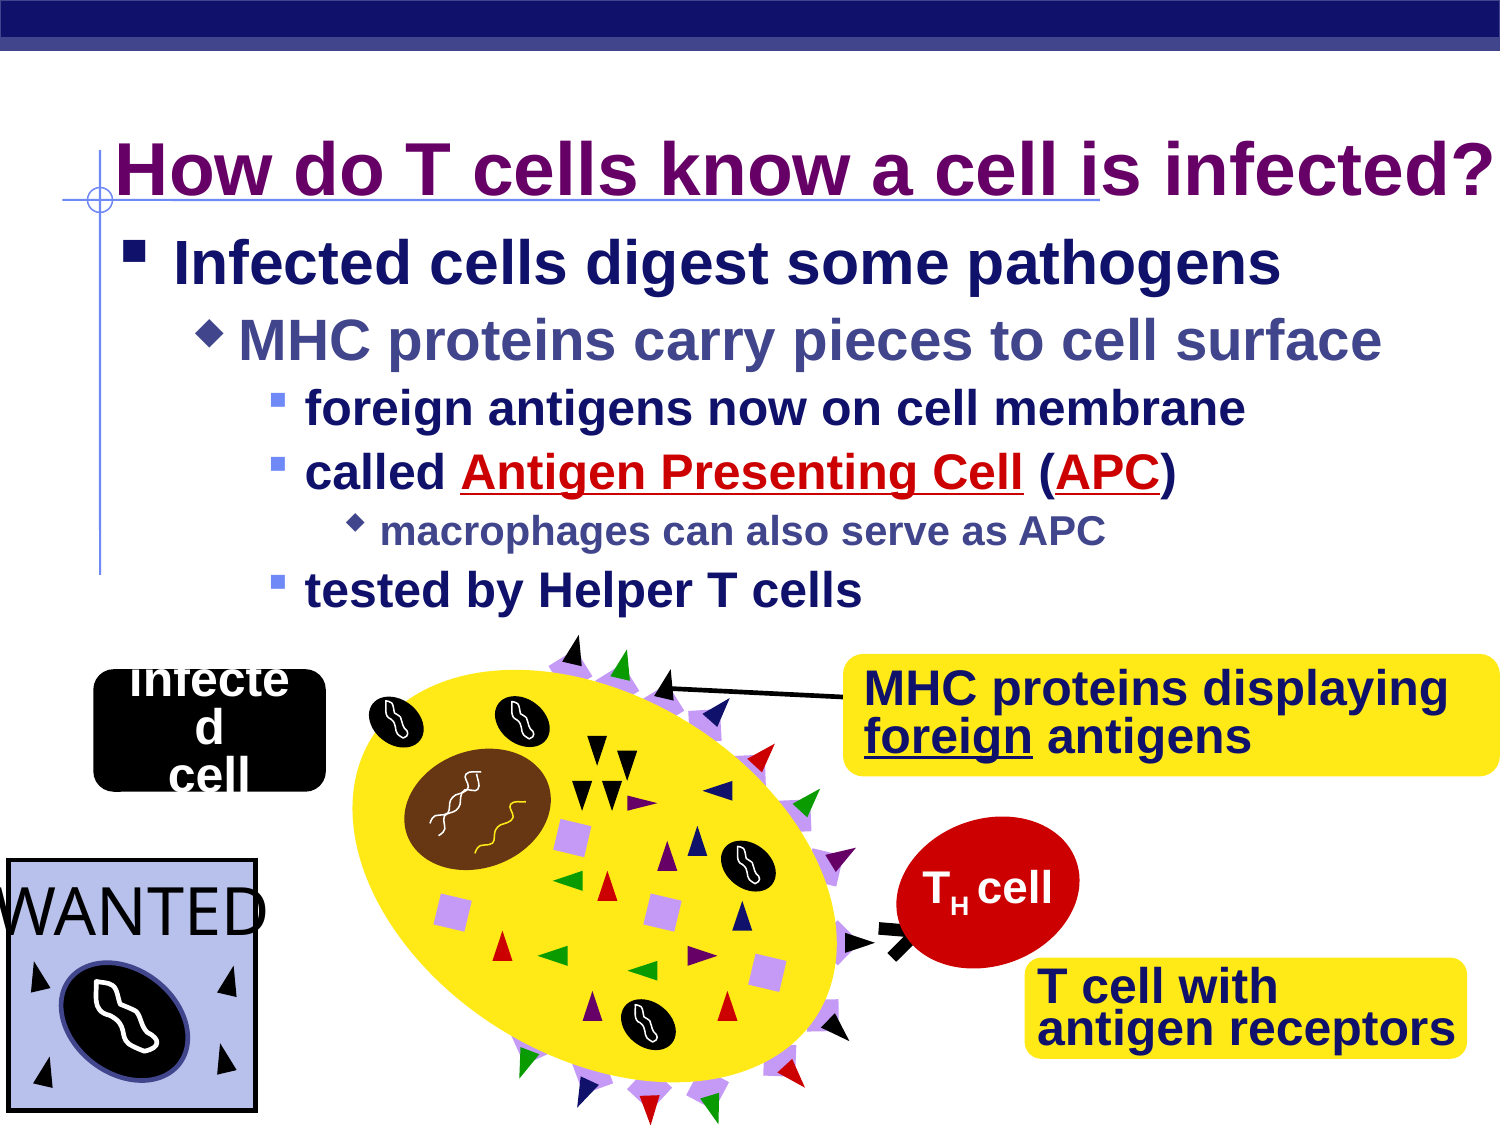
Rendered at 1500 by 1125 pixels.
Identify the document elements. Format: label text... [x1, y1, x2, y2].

text_box T cell with antigen receptors [1024, 957, 1468, 1059]
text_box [880, 651, 1500, 779]
title How do T cells know a cell is infected? [99, 112, 1500, 238]
list Infected cells digest some pathogens MHC proteins carry pieces to cell surface foreign antigens now on cell membrane called Antigen Presenting Cell (APC) macrophages can also serve as APC tested by Helper T cells [101, 222, 1493, 647]
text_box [882, 819, 1082, 967]
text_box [331, 634, 876, 1125]
text_box infected cell [93, 669, 326, 792]
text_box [0, 859, 268, 1111]
